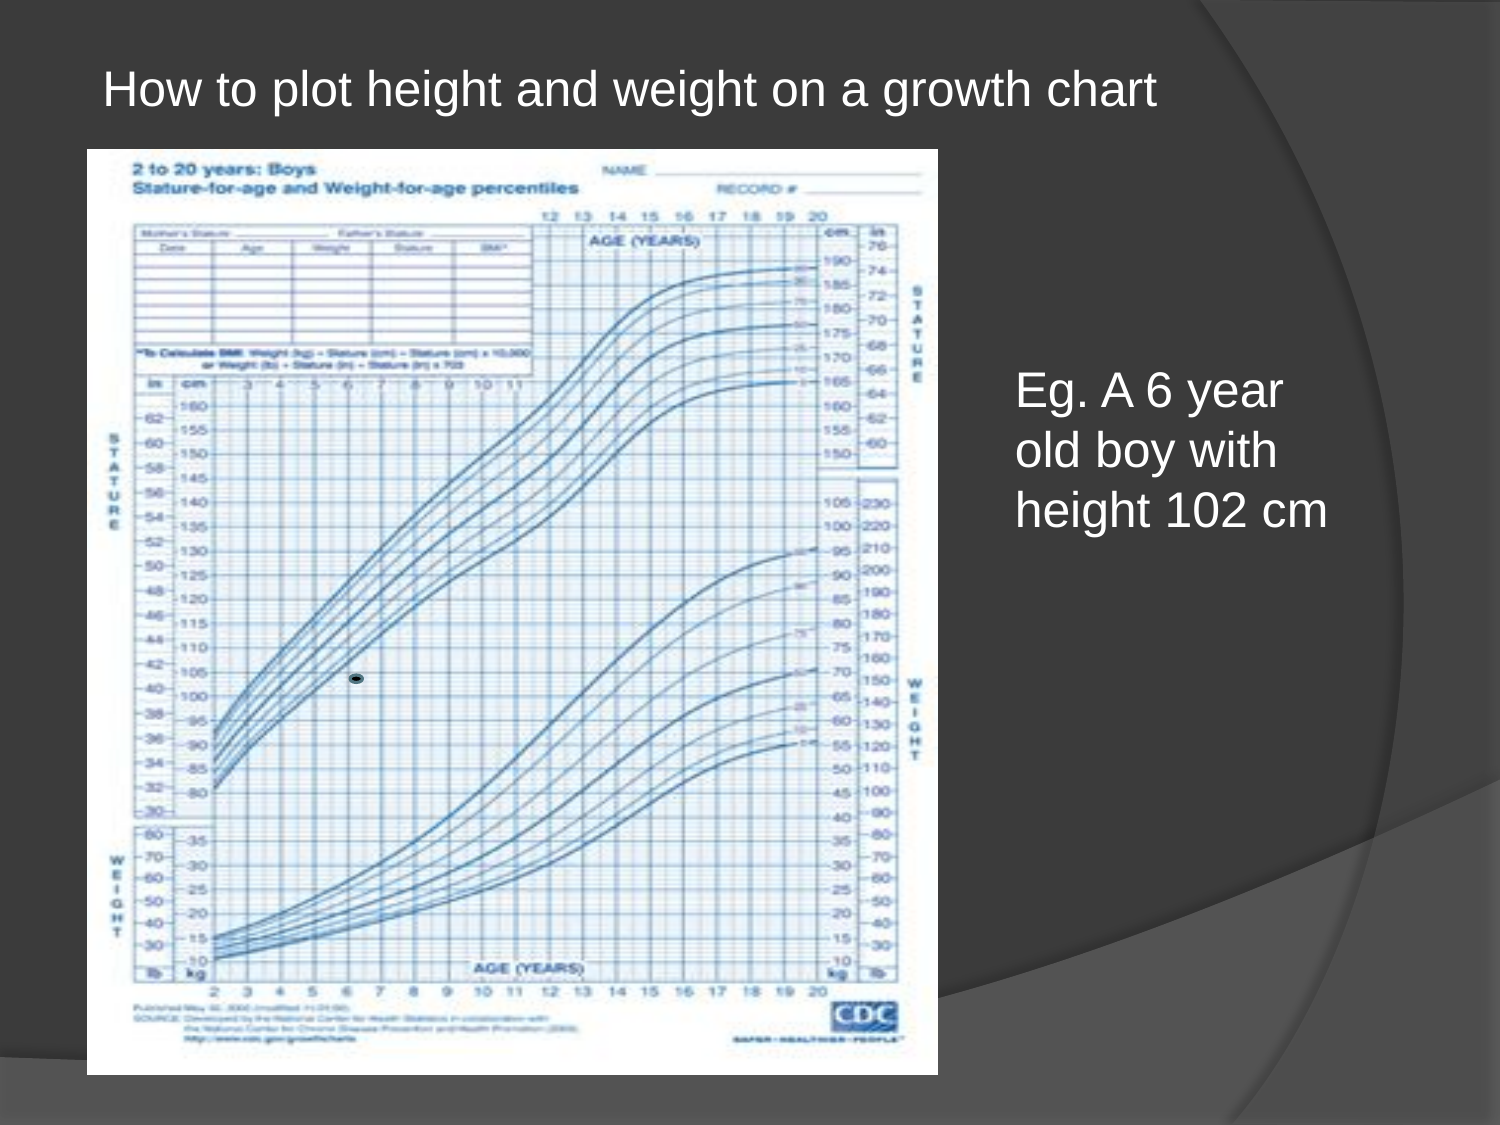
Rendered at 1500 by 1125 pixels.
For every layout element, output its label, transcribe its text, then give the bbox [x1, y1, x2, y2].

picture [87, 149, 938, 1076]
text_box Eg. A 6 year old boy with height 102 cm [999, 349, 1350, 545]
text_box How to plot height and weight on a growth chart [87, 49, 1413, 124]
